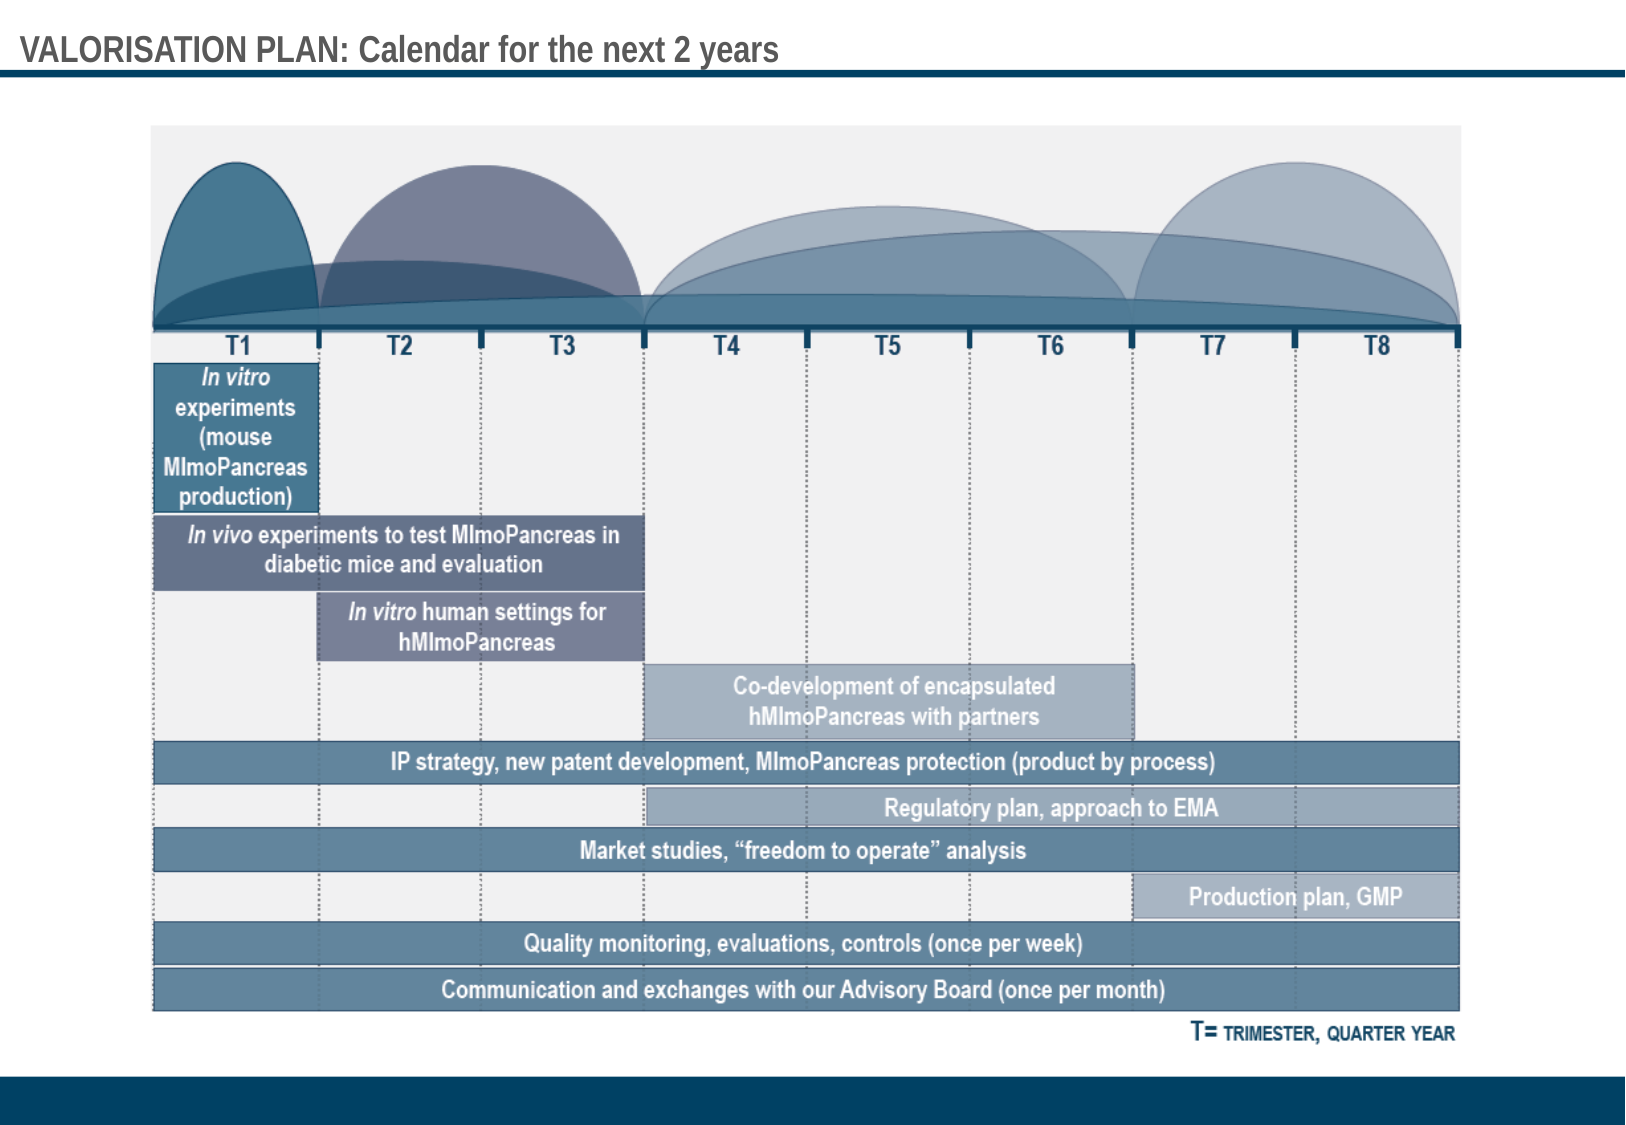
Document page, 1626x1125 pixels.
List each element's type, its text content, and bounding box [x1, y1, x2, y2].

text_box [0, 69, 1625, 78]
text_box [0, 1075, 1625, 1125]
text_box VALORISATION PLAN: Calendar for the next 2 years [4, 17, 795, 69]
picture [139, 115, 1472, 1054]
